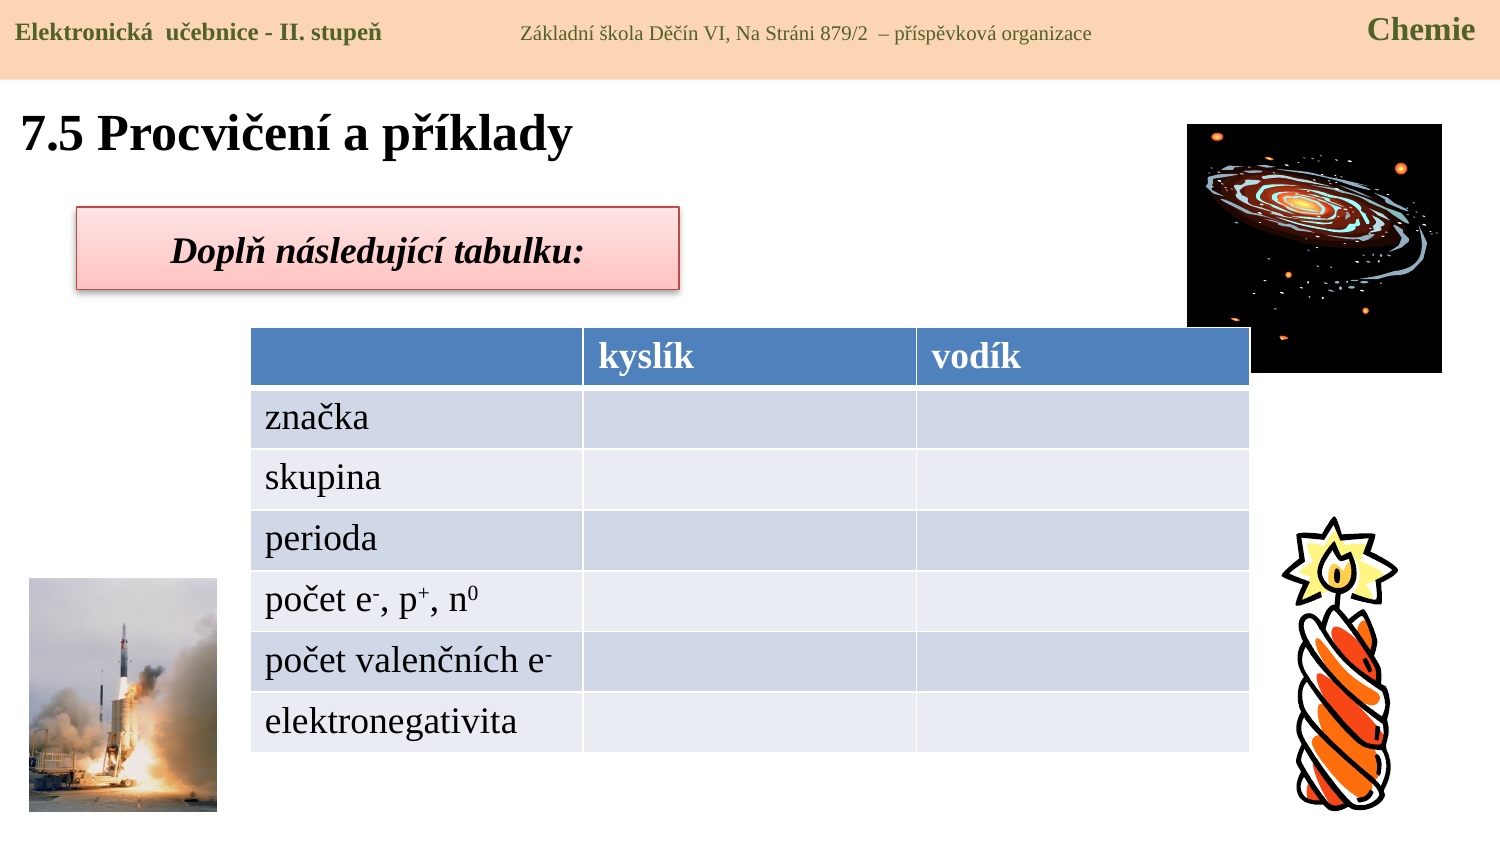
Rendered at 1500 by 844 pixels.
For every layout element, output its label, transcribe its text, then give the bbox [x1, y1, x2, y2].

table_cell [584, 391, 916, 448]
table_cell počet e-, p+, n0 [251, 572, 582, 631]
table_cell [584, 572, 916, 631]
table_cell [917, 632, 1249, 691]
table_header [251, 328, 582, 385]
picture [1186, 123, 1443, 374]
title 7.5 Procvičení a příklady [4, 80, 892, 179]
table_cell elektronegativita [251, 693, 582, 752]
text_box Doplň následující tabulku: [76, 206, 680, 290]
table_cell počet valenčních e- [251, 632, 582, 691]
table_cell [584, 693, 916, 752]
table_cell [917, 693, 1249, 752]
table_cell skupina [251, 450, 582, 509]
table_cell [917, 391, 1249, 448]
table_cell [917, 572, 1249, 631]
table_header kyslík [584, 328, 916, 385]
table_cell [917, 450, 1249, 509]
table_cell značka [251, 391, 582, 448]
table_cell [584, 632, 916, 691]
table_cell [584, 450, 916, 509]
table_cell [584, 511, 916, 570]
picture [29, 578, 217, 812]
text_box Elektronická učebnice - II. stupeň Základní škola Děčín VI, Na Stráni 879/2 – příspěvková organizace Chemie [0, 0, 1500, 80]
table_cell [917, 511, 1249, 570]
picture [1281, 516, 1399, 812]
table_header vodík [917, 328, 1249, 385]
table_cell perioda [251, 511, 582, 570]
